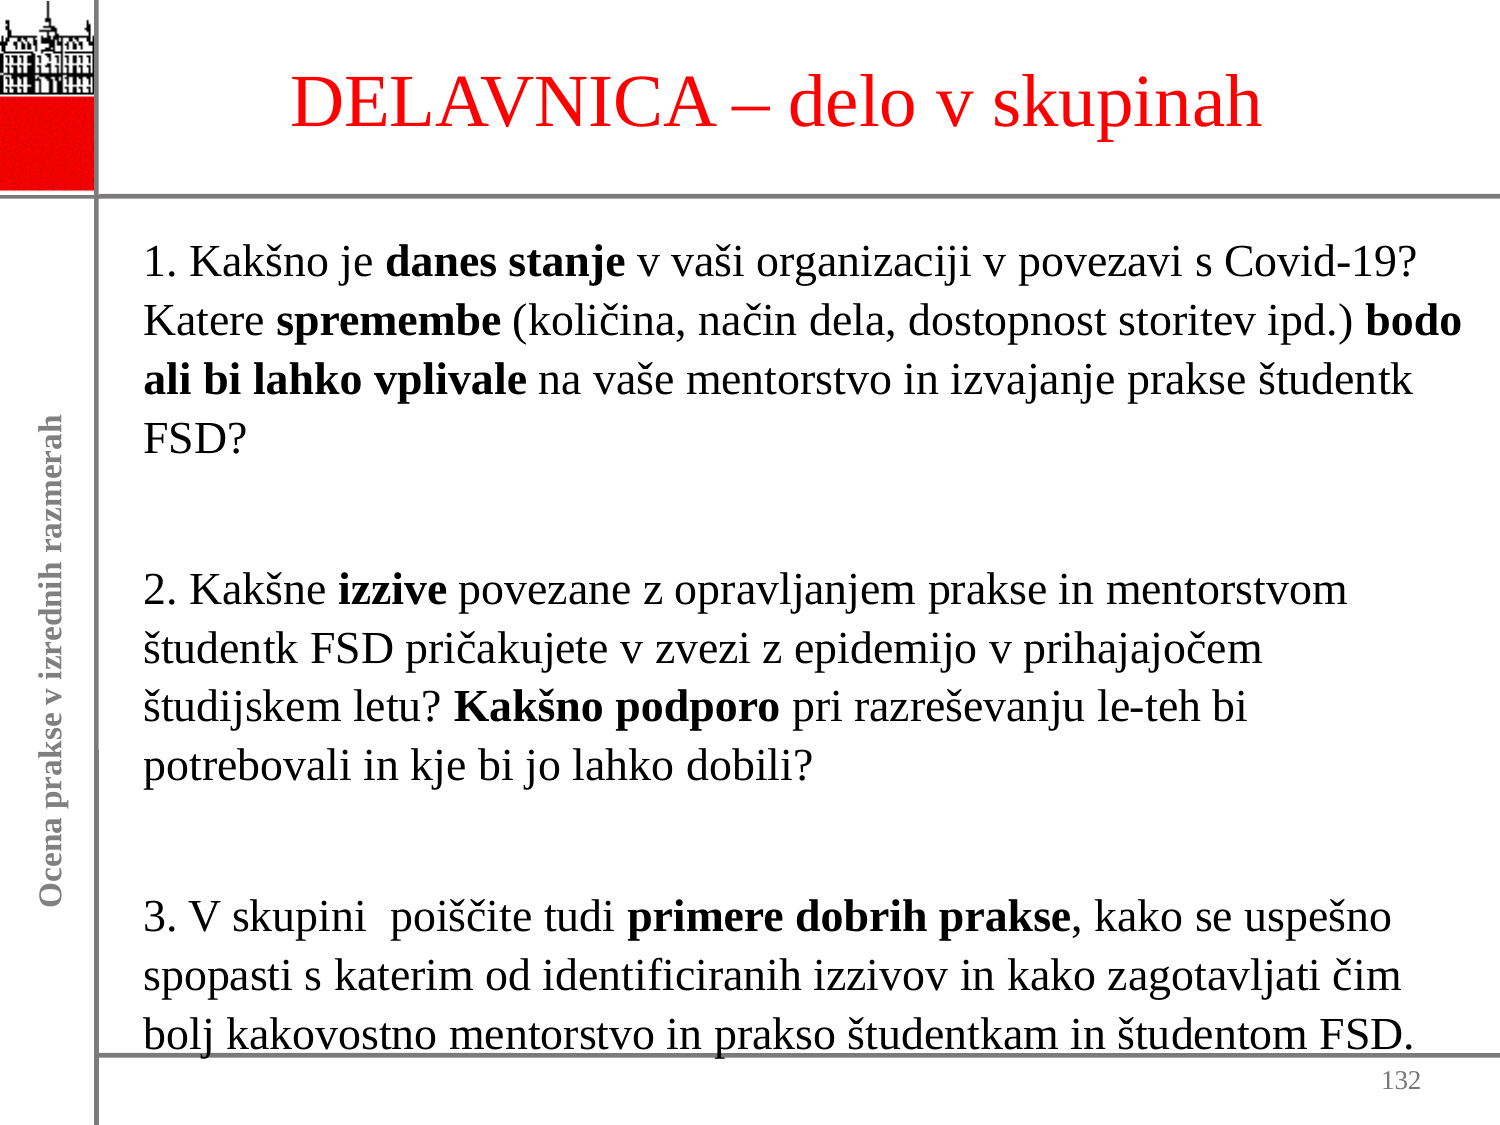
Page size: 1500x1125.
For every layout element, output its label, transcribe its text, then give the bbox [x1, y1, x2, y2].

slide_number 132 [1103, 1066, 1436, 1125]
list [100, 196, 1436, 1056]
title DELAVNICA – delo v skupinah [128, 15, 1426, 178]
text_box 1. Kakšno je danes stanje v vaši organizaciji v povezavi s Covid-19? Katere spremembe (količina, način dela, dostopnost storitev ipd.) bodo ali bi lahko vplivale na vaše mentorstvo in izvajanje prakse študentk FSD? 2. Kakšne izzive povezane z opravljanjem prakse in mentorstvom študentk FSD pričakujete v zvezi z epidemijo v prihajajočem študijskem letu? Kakšno podporo pri razreševanju le-teh bi potrebovali in kje bi jo lahko dobili? 3. V skupini poiščite tudi primere dobrih prakse, kako se uspešno spopasti s katerim od identificiranih izzivov in kako zagotavljati čim bolj kakovostno mentorstvo in prakso študentkam in študentom FSD. [128, 219, 1483, 1066]
picture [0, 1, 94, 195]
